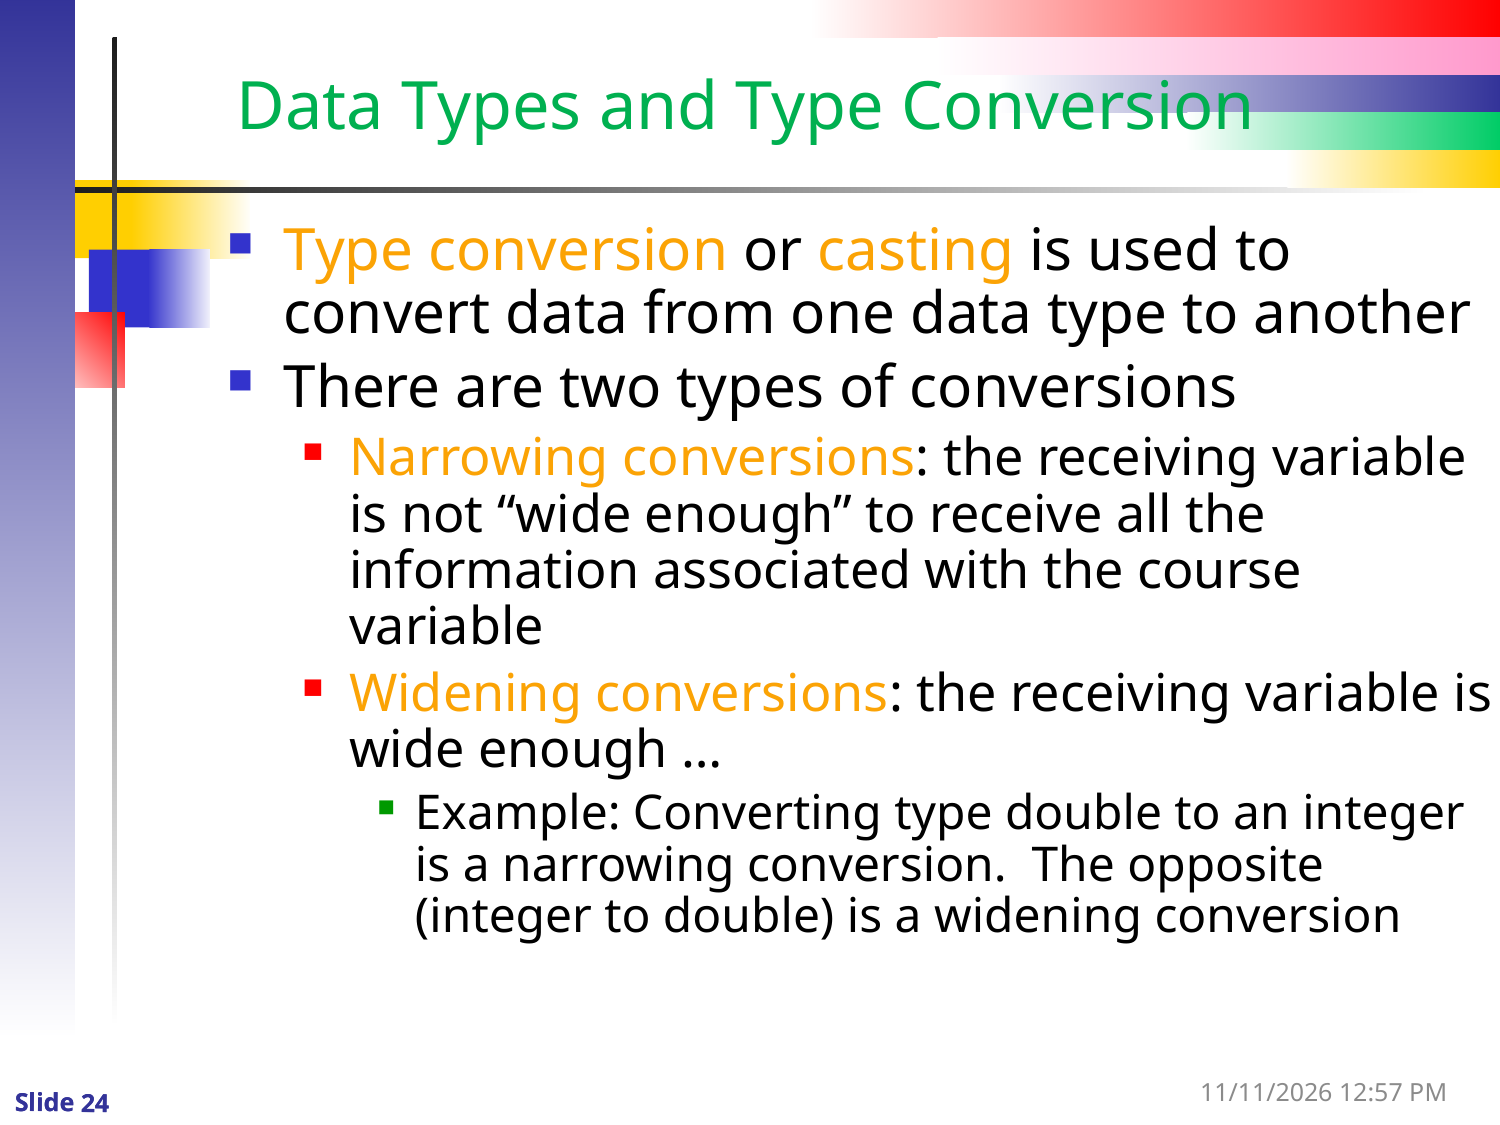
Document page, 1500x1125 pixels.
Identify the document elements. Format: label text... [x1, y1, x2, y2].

list Type conversion or casting is used to convert data from one data type to another There are two types of conversions Narrowing conversions: the receiving variable is not “wide enough” to receive all the information associated with the course variable Widening conversions: the receiving variable is wide enough … Example: Converting type double to an integer is a narrowing conversion. The opposite (integer to double) is a widening conversion [212, 212, 1500, 988]
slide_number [1112, 1078, 1463, 1109]
title Data Types and Type Conversion [221, 37, 1500, 151]
